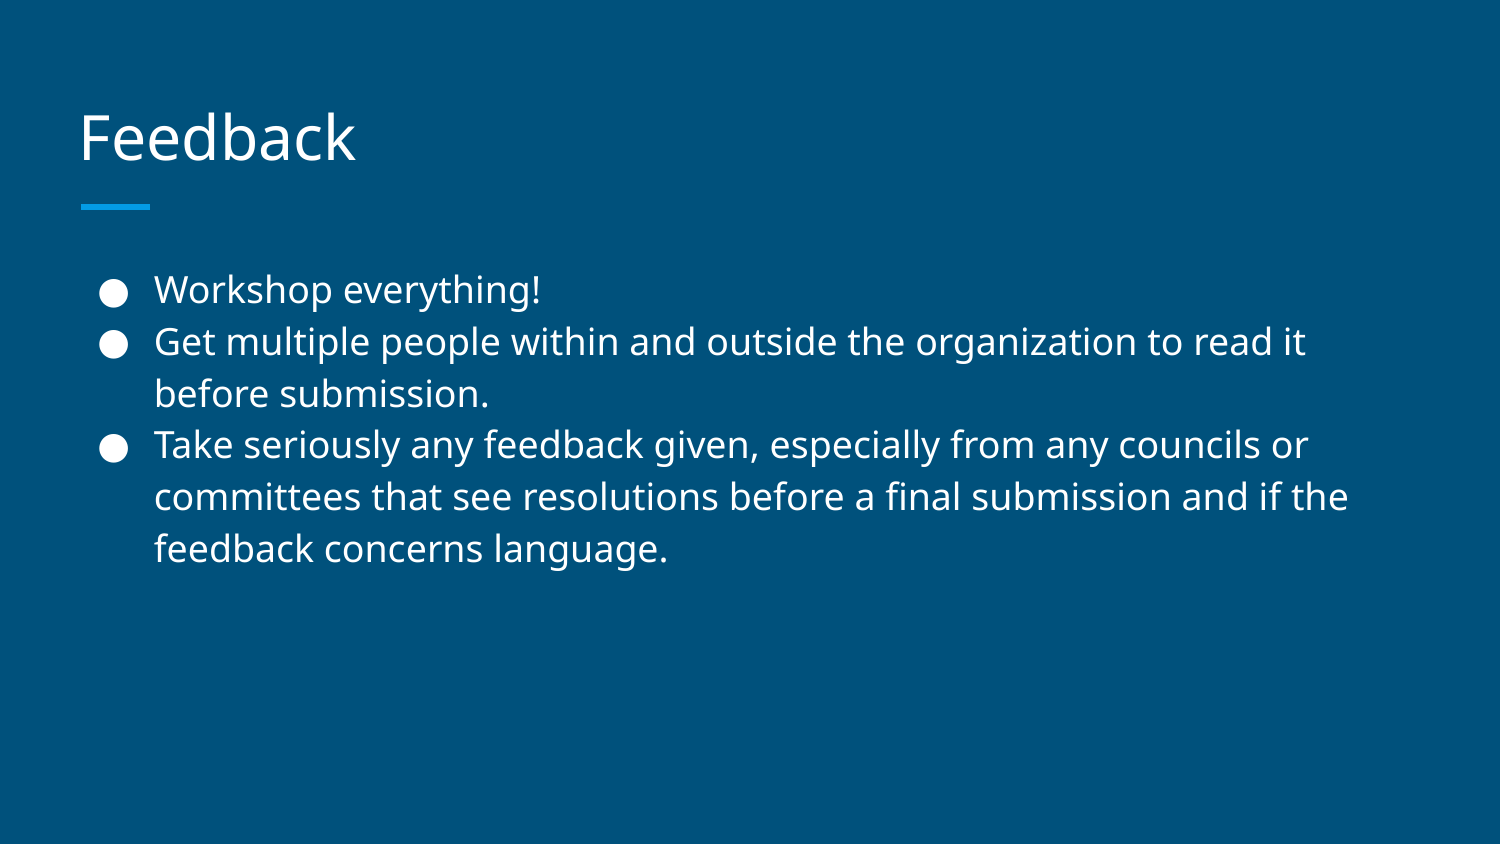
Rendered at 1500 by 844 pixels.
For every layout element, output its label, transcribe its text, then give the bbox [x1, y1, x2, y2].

title Feedback [63, 75, 1437, 188]
list Workshop everything! Get multiple people within and outside the organization to read it before submission. Take seriously any feedback given, especially from any councils or committees that see resolutions before a final submission and if the feedback concerns language. [63, 244, 1437, 750]
